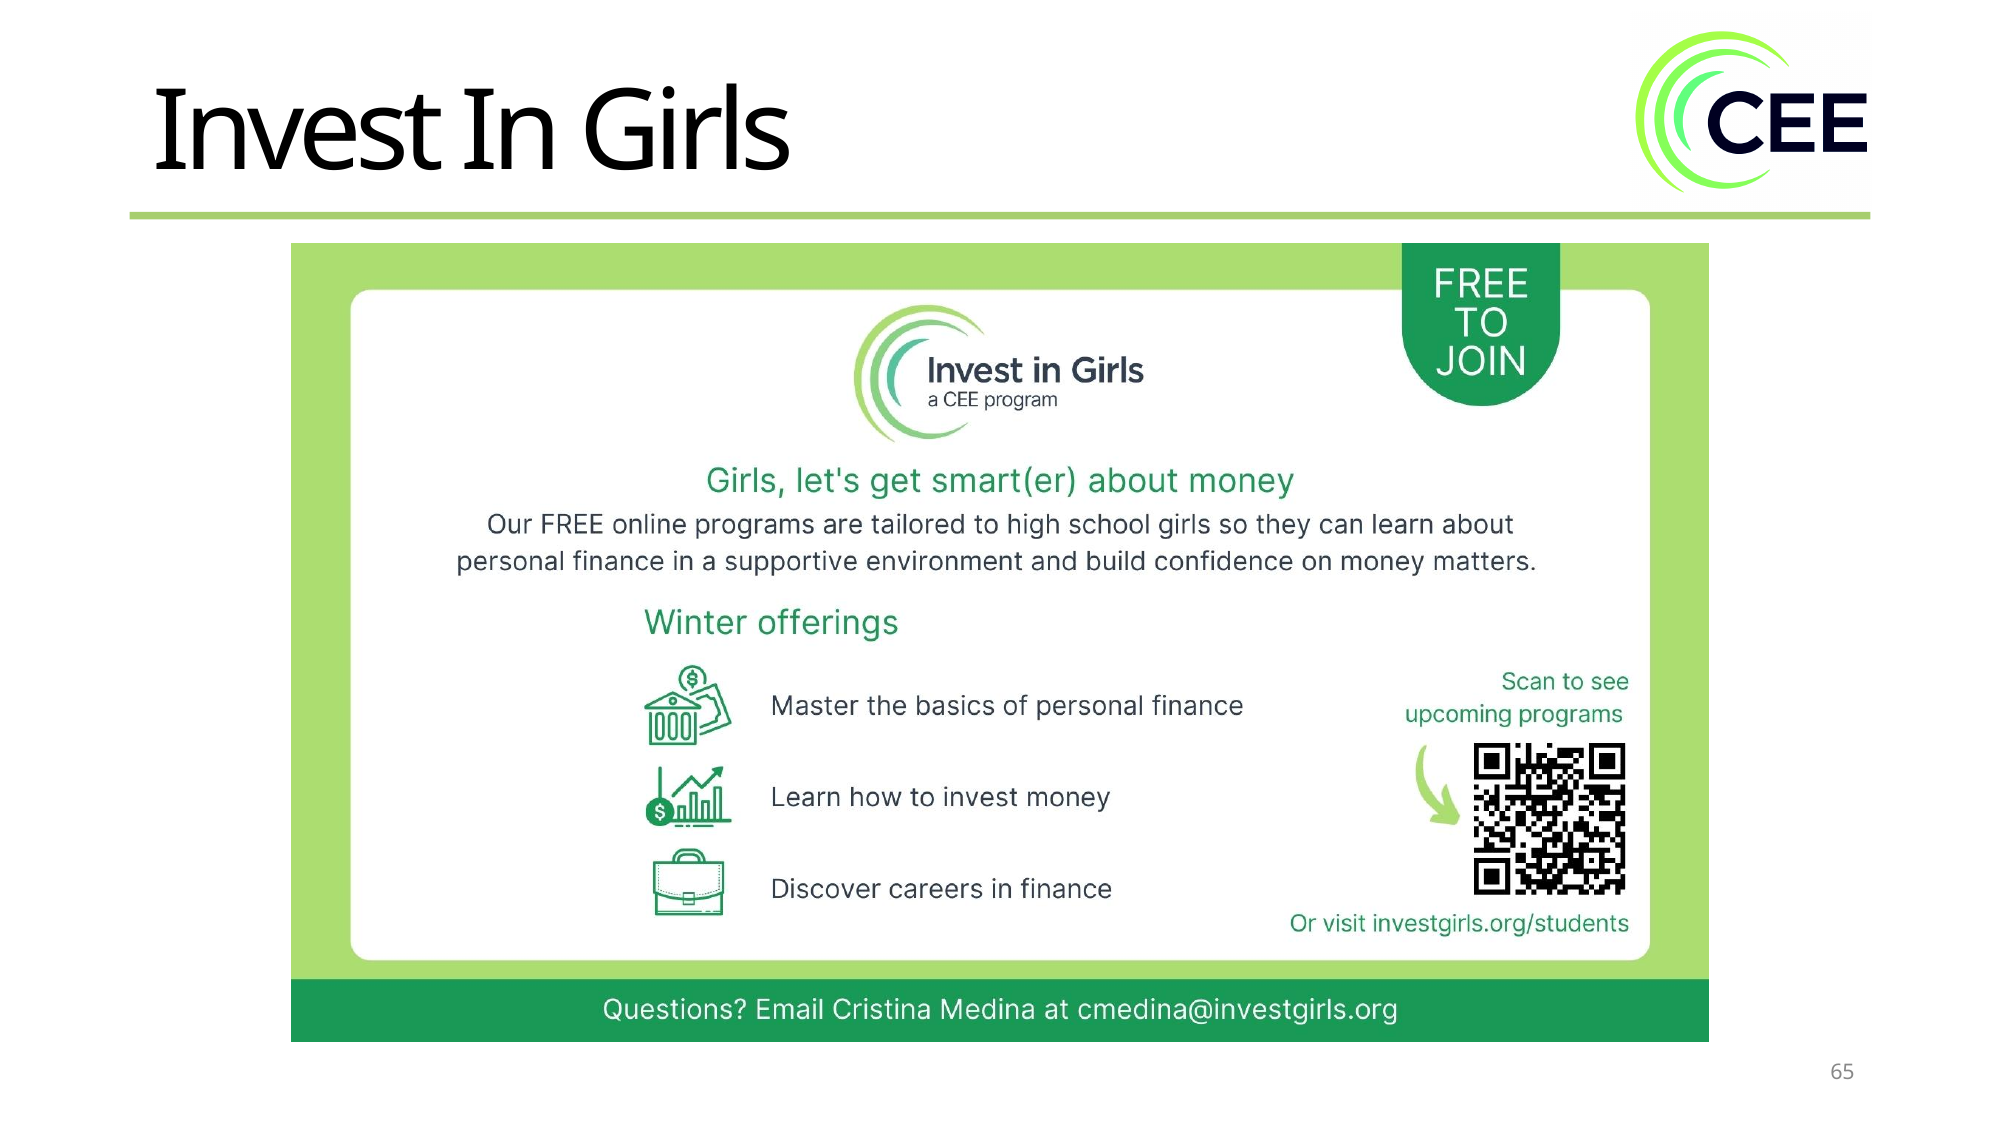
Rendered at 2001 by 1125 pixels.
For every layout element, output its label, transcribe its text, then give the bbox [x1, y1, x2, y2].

text_box Invest In Girls [144, 47, 1855, 201]
picture [1630, 11, 1872, 212]
slide_number 65 [1817, 1050, 1863, 1096]
picture [291, 243, 1709, 1043]
